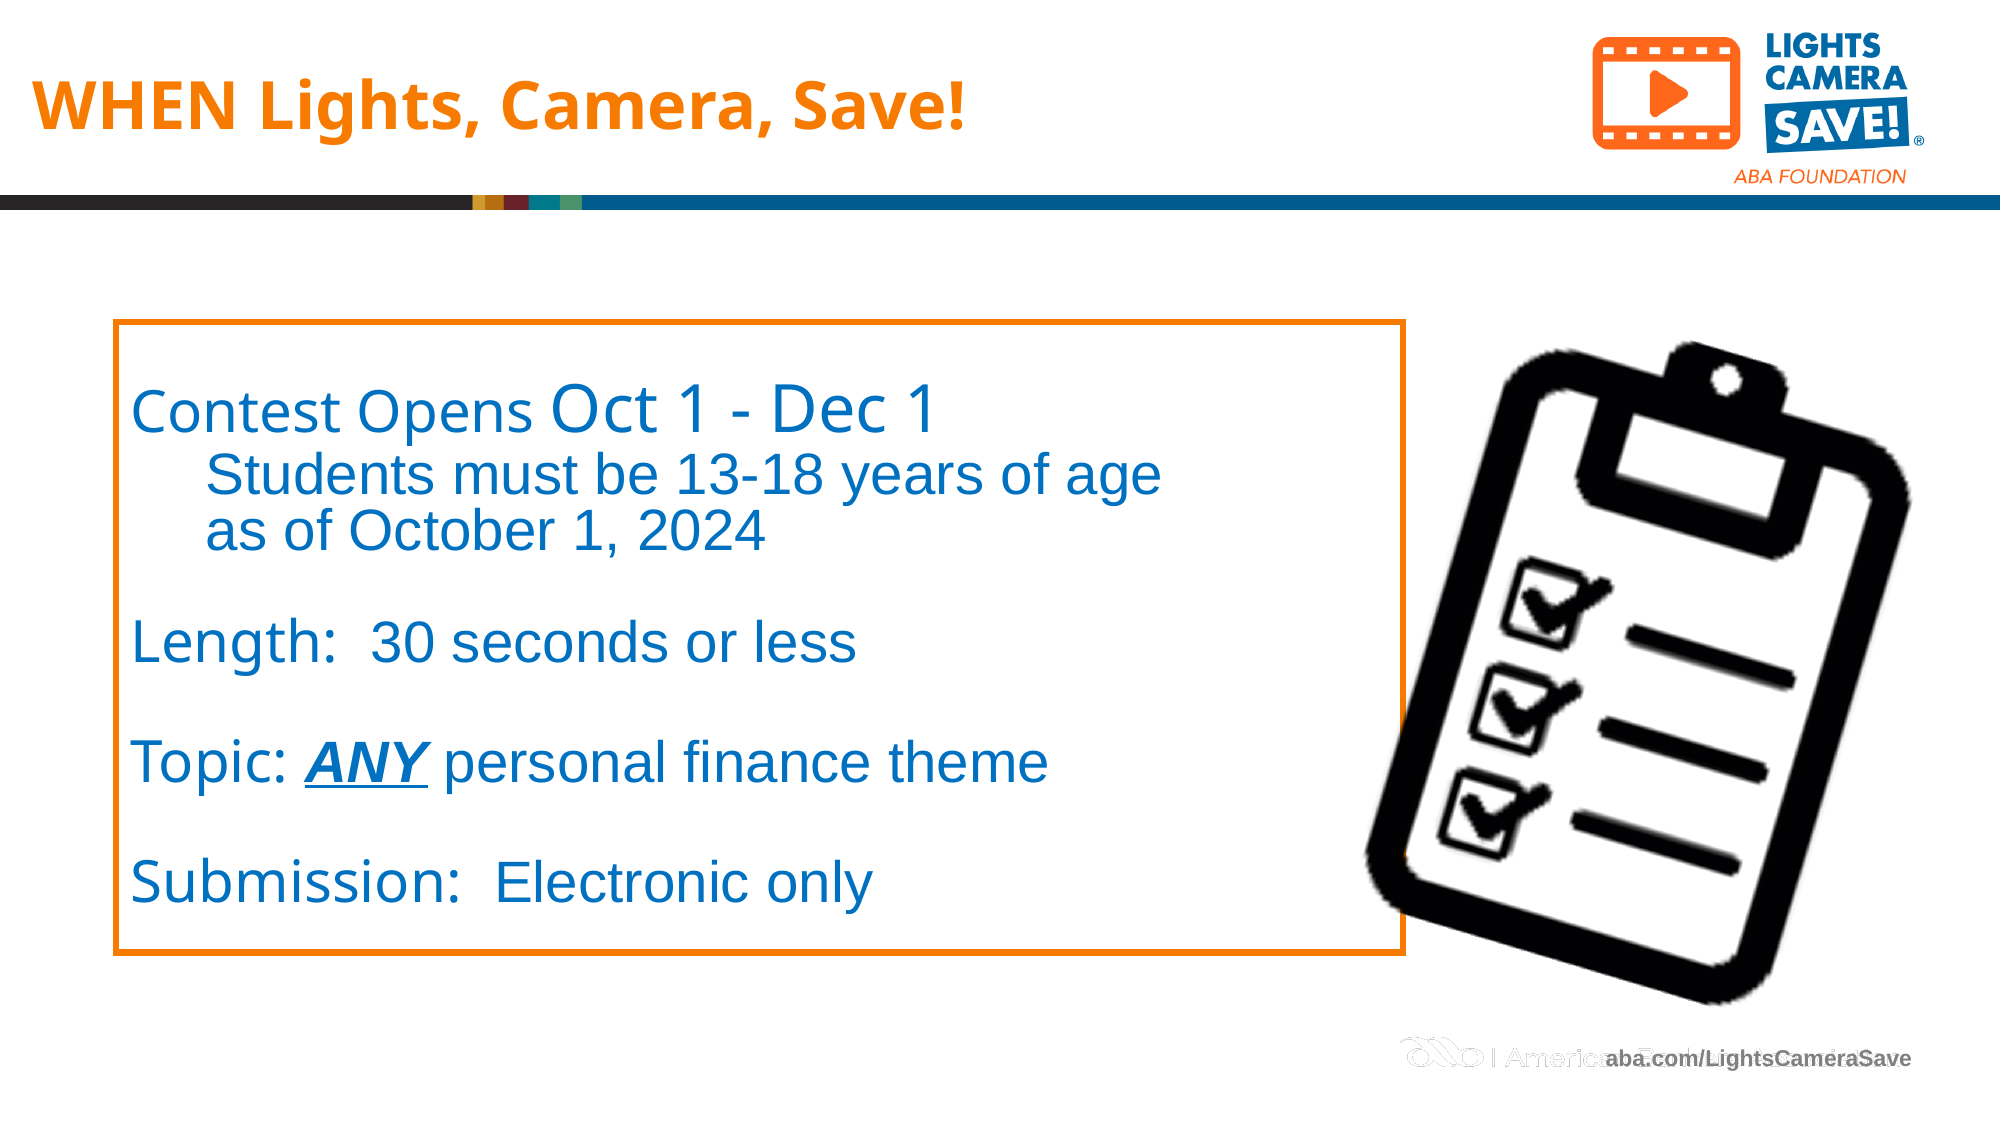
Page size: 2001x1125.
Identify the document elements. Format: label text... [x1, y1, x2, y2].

picture [0, 14, 2000, 211]
text_box WHEN Lights, Camera, Save! [18, 55, 1163, 174]
text_box Contest Opens Oct 1 - Dec 1 Students must be 13-18 years of age as of October 1, 2024 Length: 30 seconds or less Topic: ANY personal finance theme Submission: Electronic only [115, 321, 1404, 953]
text_box aba.com/LightsCameraSave [1588, 1034, 1932, 1080]
picture [1259, 267, 2000, 1047]
picture [1400, 1037, 1588, 1067]
